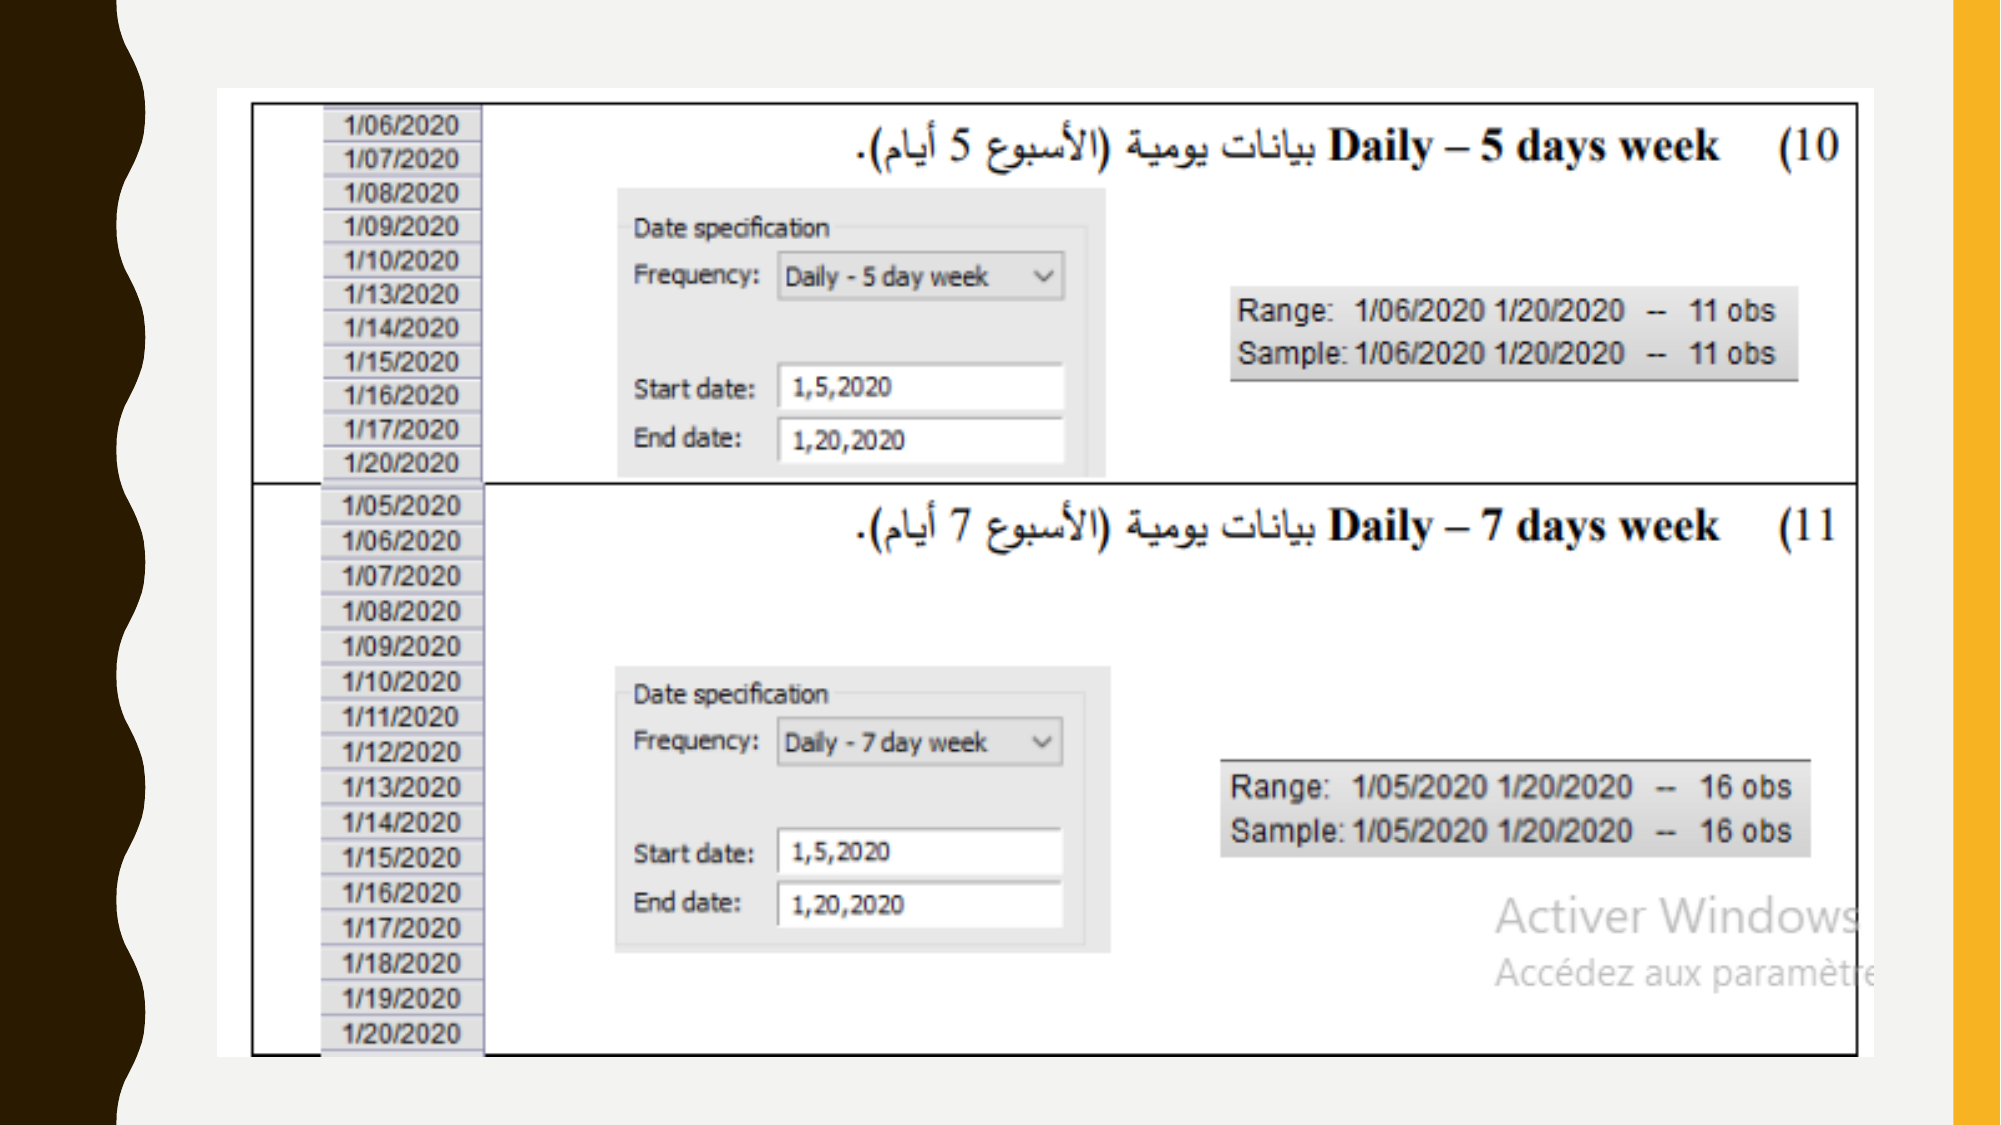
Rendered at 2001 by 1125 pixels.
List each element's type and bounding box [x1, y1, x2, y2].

picture [217, 88, 1874, 1057]
